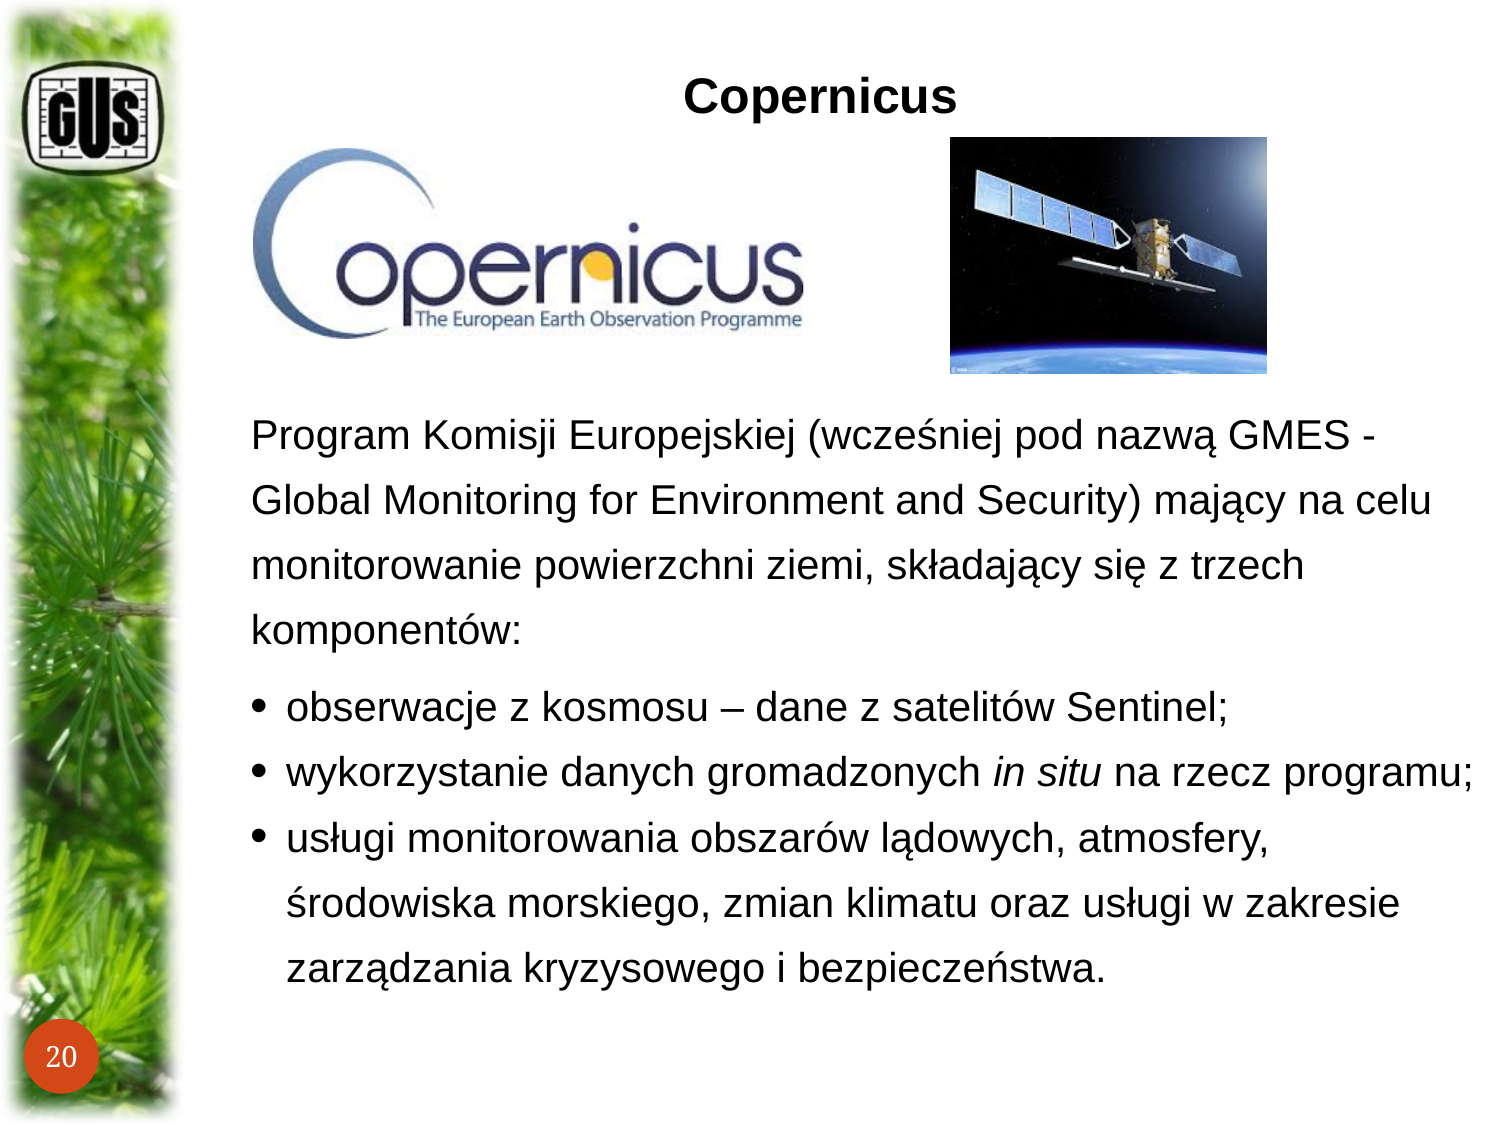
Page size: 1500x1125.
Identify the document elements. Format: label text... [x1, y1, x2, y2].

picture [950, 136, 1267, 374]
text_box Program Komisji Europejskiej (wcześniej pod nazwą GMES - Global Monitoring for Environment and Security) mający na celu monitorowanie powierzchni ziemi, składający się z trzech komponentów: obserwacje z kosmosu – dane z satelitów Sentinel; wykorzystanie danych gromadzonych in situ na rzecz programu; usługi monitorowania obszarów lądowych, atmosfery, środowiska morskiego, zmian klimatu oraz usługi w zakresie zarządzania kryzysowego i bezpieczeństwa. [236, 385, 1500, 1082]
picture [253, 148, 822, 340]
picture [0, 0, 186, 1125]
title Copernicus [300, 42, 1341, 139]
